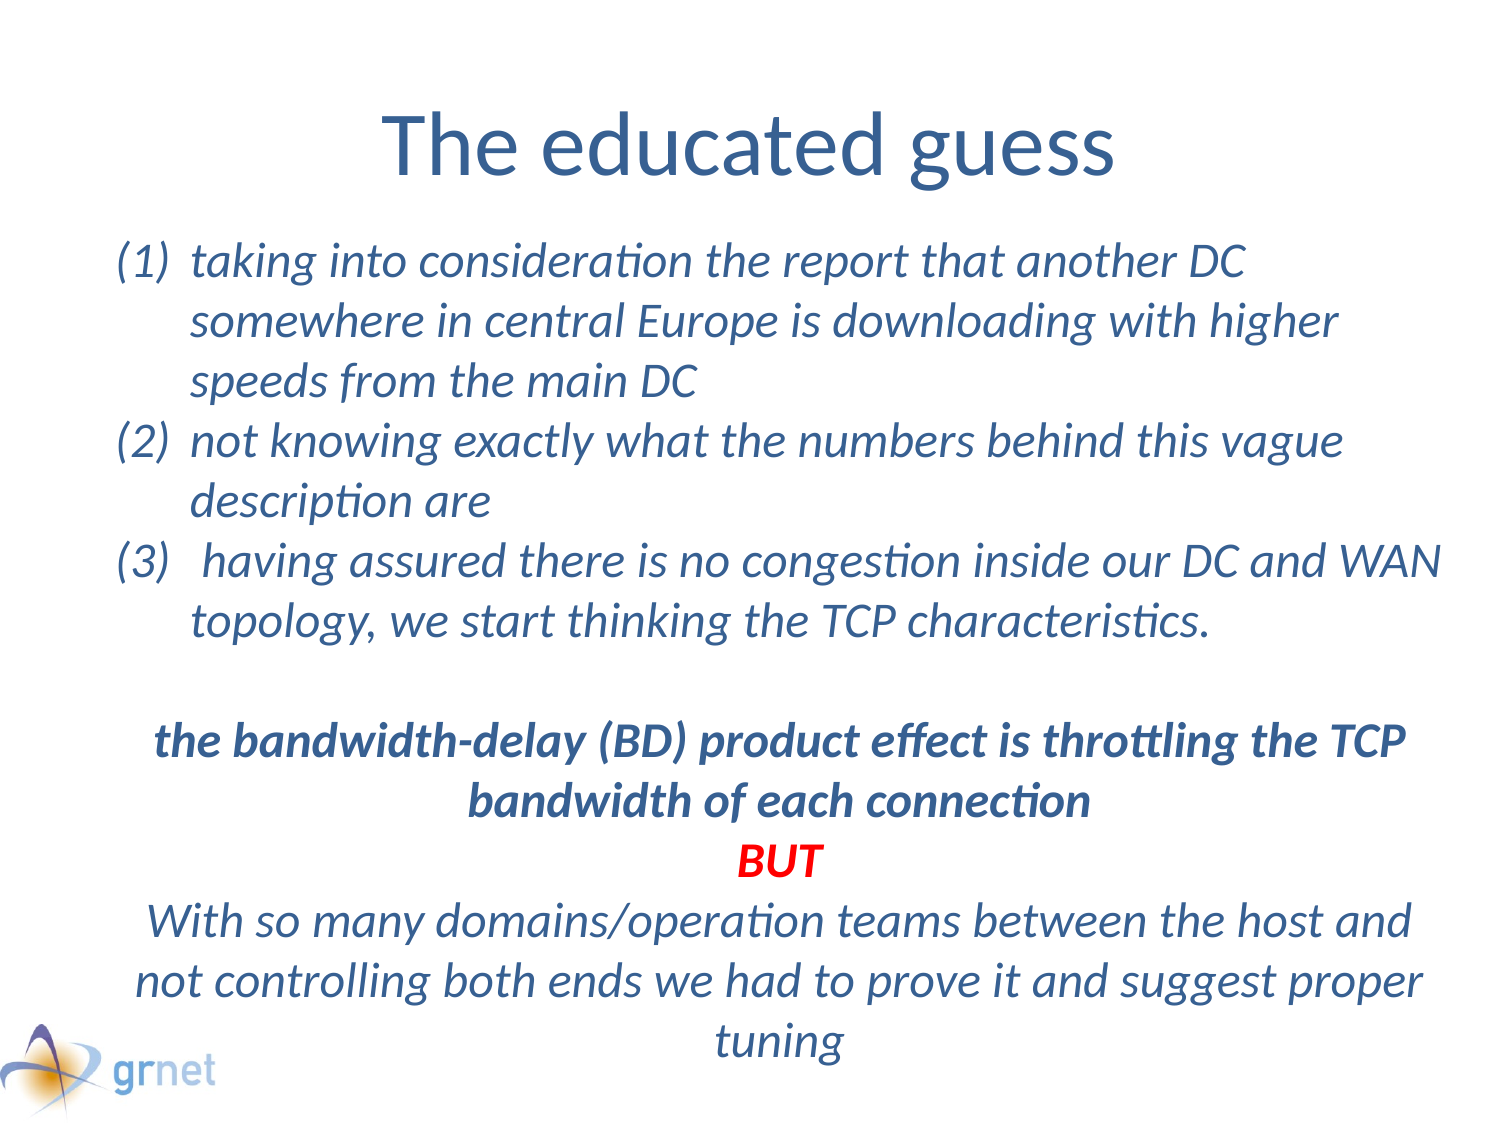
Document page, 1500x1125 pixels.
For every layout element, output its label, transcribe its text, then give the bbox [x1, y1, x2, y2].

picture [0, 1024, 100, 1125]
title The educated guess [75, 45, 1425, 233]
text_box taking into consideration the report that another DC somewhere in central Europe is downloading with higher speeds from the main DC not knowing exactly what the numbers behind this vague description are having assured there is no congestion inside our DC and WAN topology, we start thinking the TCP characteristics. the bandwidth-delay (BD) product effect is throttling the TCP bandwidth of each connection BUT With so many domains/operation teams between the host and not controlling both ends we had to prove it and suggest proper tuning [100, 219, 1459, 1125]
